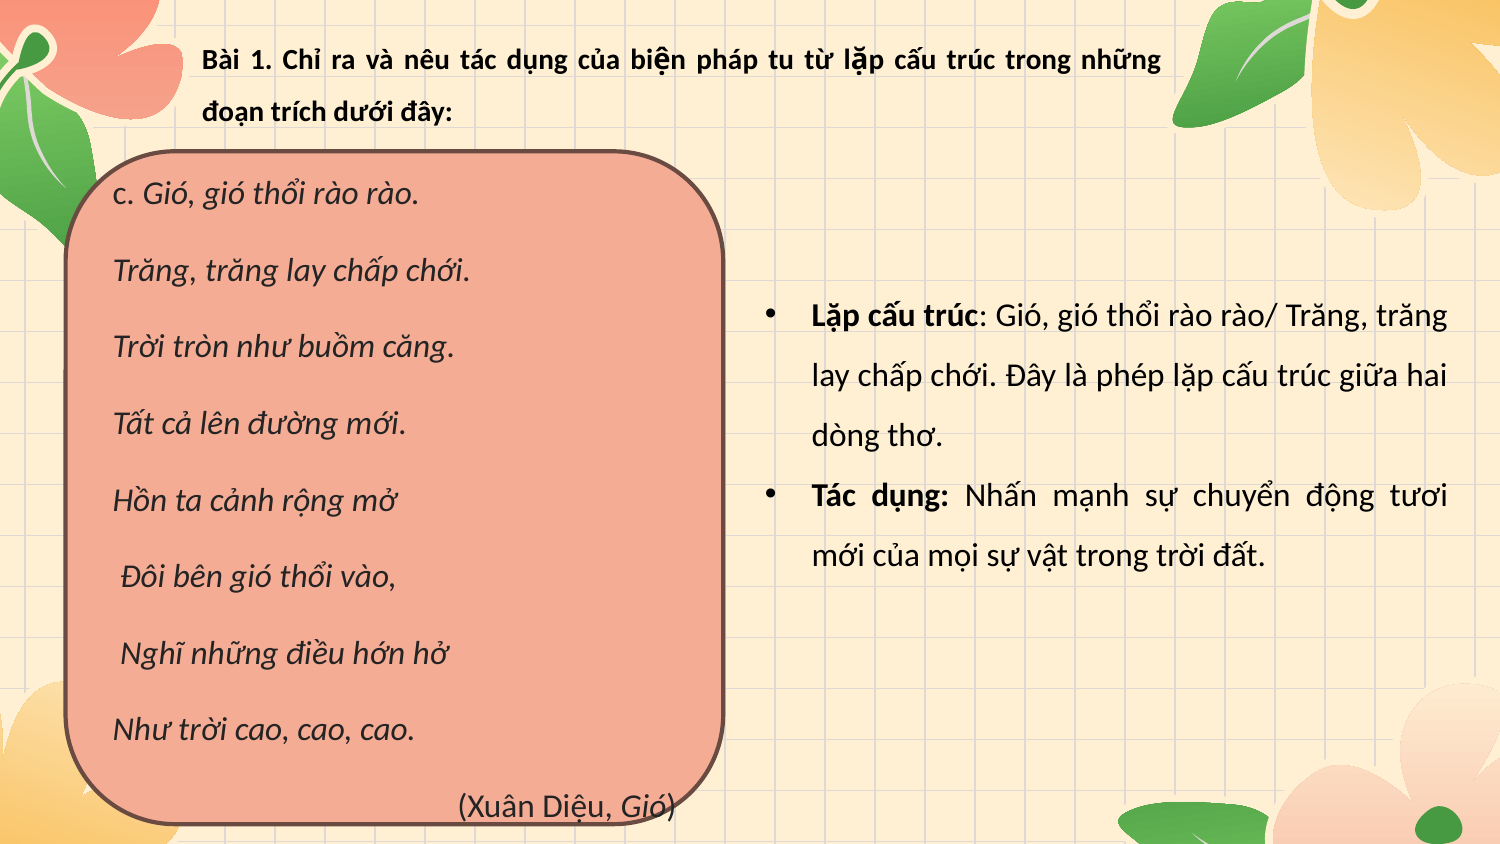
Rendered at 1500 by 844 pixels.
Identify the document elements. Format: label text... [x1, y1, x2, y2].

text_box Lặp cấu trúc: Gió, gió thổi rào rào/ Trăng, trăng lay chấp chới. Đây là phép lặp cấu trúc giữa hai dòng thơ. Tác dụng: Nhấn mạnh sự chuyển động tươi mới của mọi sự vật trong trời đất. [749, 265, 1464, 581]
text_box Bài 1. Chỉ ra và nêu tác dụng của biện pháp tu từ lặp cấu trúc trong những đoạn trích dưới đây: [187, 15, 1176, 135]
text_box c. Gió, gió thổi rào rào. Trăng, trăng lay chấp chới. Trời tròn như buồm căng. Tất cả lên đường mới. Hồn ta cảnh rộng mở Đôi bên gió thổi vào, Nghĩ những điều hớn hở Như trời cao, cao, cao. (Xuân Diệu, Gió) [63, 149, 726, 827]
